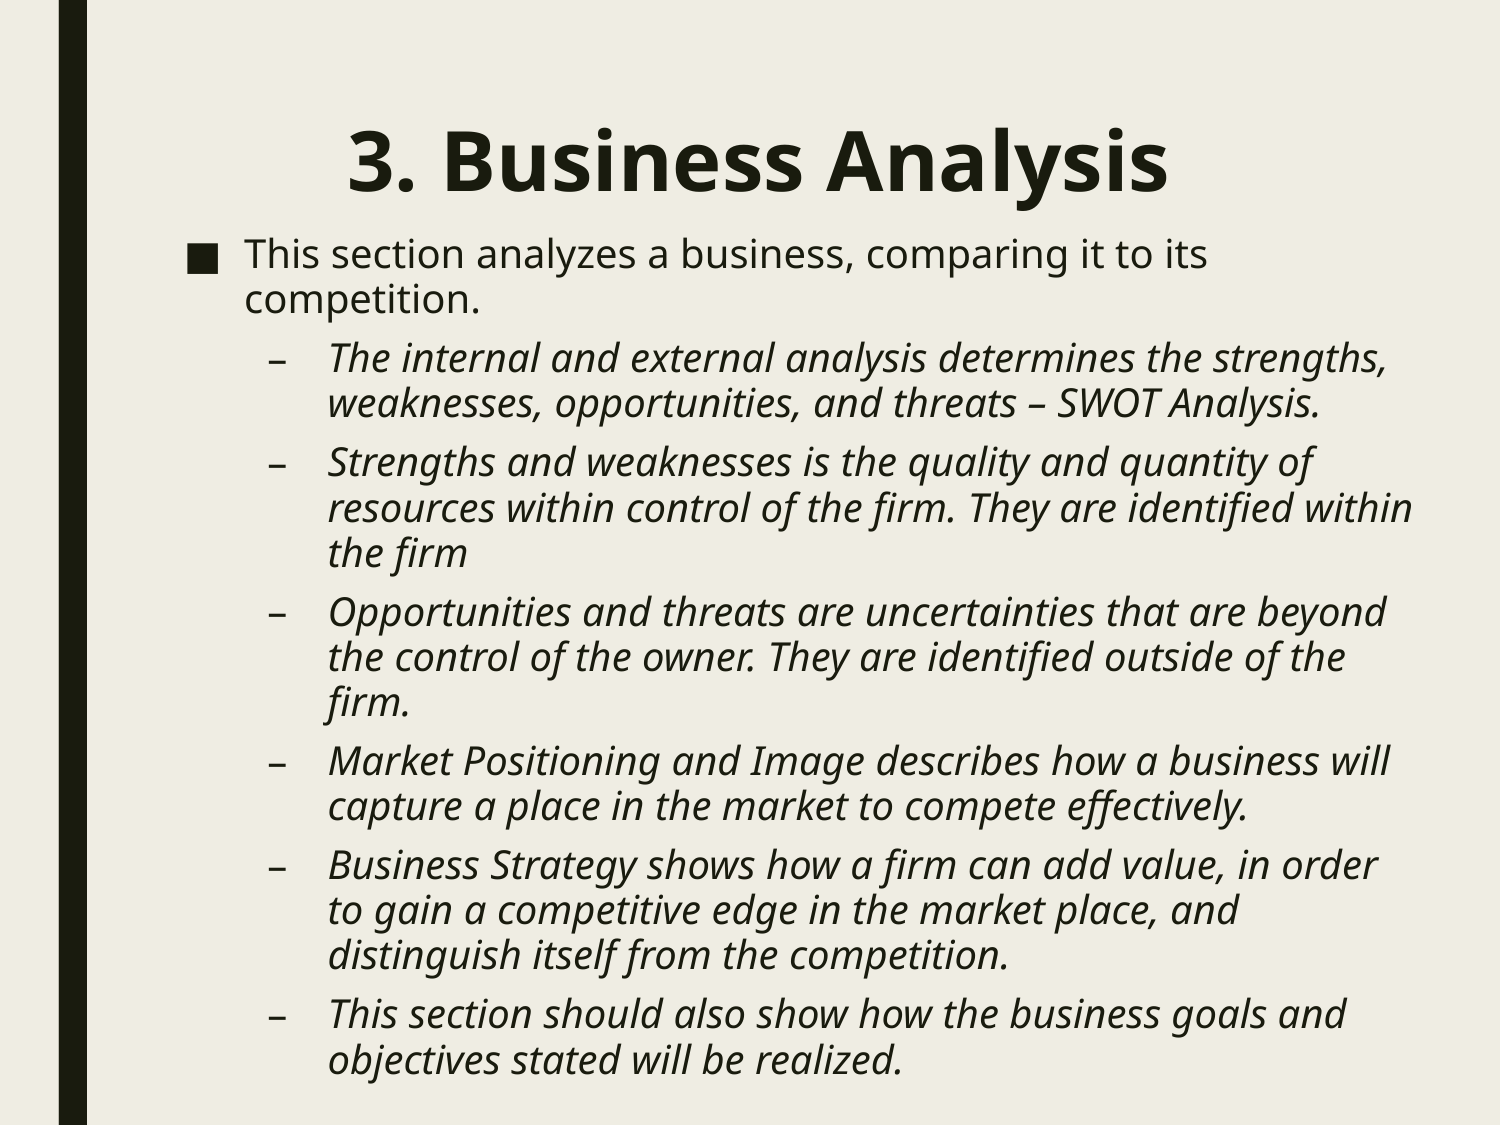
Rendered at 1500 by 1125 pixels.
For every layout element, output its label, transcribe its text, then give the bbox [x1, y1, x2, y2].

title 3. Business Analysis [168, 112, 1351, 224]
list This section analyzes a business, comparing it to its competition. The internal and external analysis determines the strengths, weaknesses, opportunities, and threats – SWOT Analysis. Strengths and weaknesses is the quality and quantity of resources within control of the firm. They are identified within the firm Opportunities and threats are uncertainties that are beyond the control of the owner. They are identified outside of the firm. Market Positioning and Image describes how a business will capture a place in the market to compete effectively. Business Strategy shows how a firm can add value, in order to gain a competitive edge in the market place, and distinguish itself from the competition. This section should also show how the business goals and objectives stated will be realized. [168, 224, 1438, 1100]
